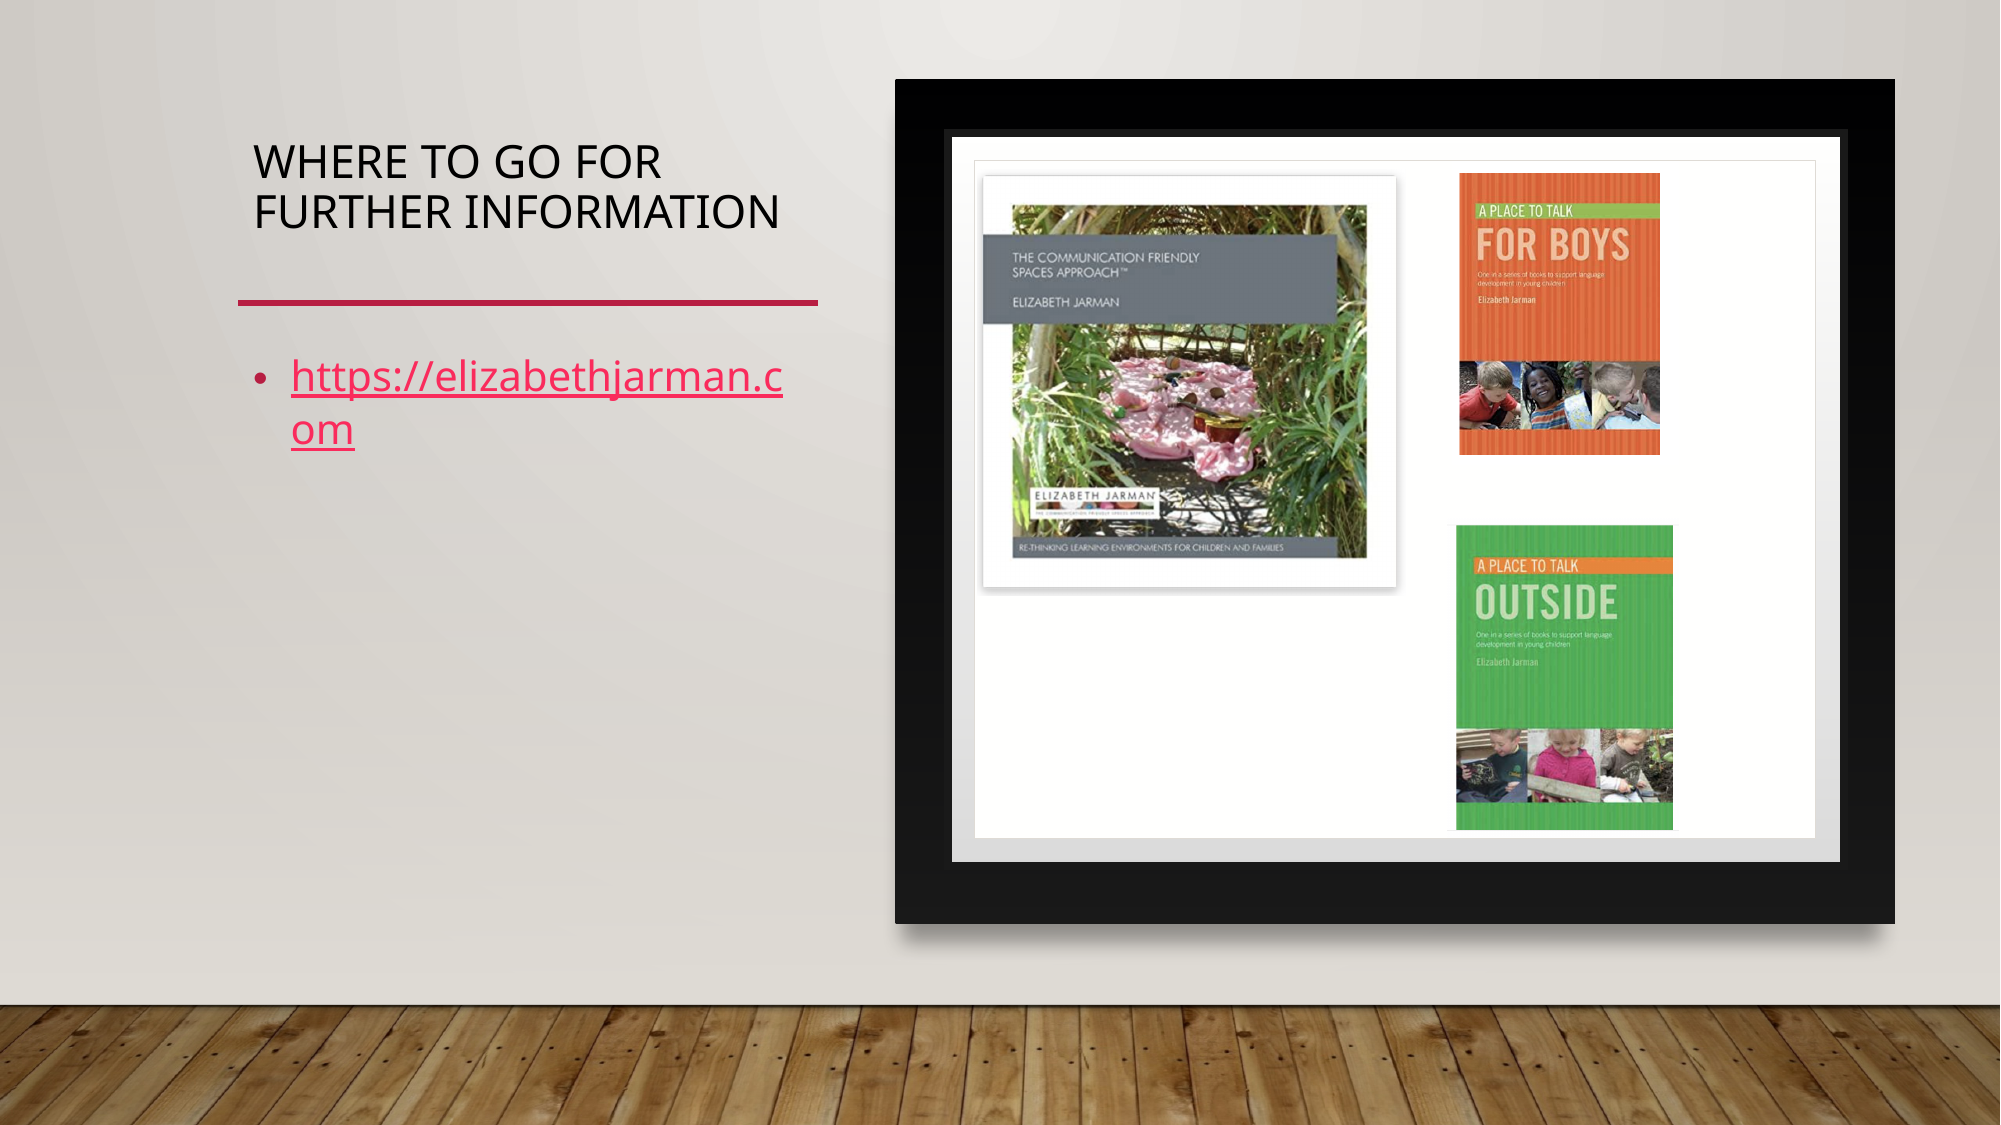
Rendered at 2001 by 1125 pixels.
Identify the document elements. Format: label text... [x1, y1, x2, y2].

picture [1451, 160, 1679, 466]
text_box [0, 330, 2000, 1004]
picture [1446, 518, 1679, 838]
title Where to go for further information [238, 131, 818, 302]
text_box [0, 0, 2000, 330]
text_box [895, 78, 1896, 924]
picture [0, 1006, 2000, 1125]
picture [976, 169, 1407, 596]
list https://elizabethjarman.com [238, 330, 817, 897]
